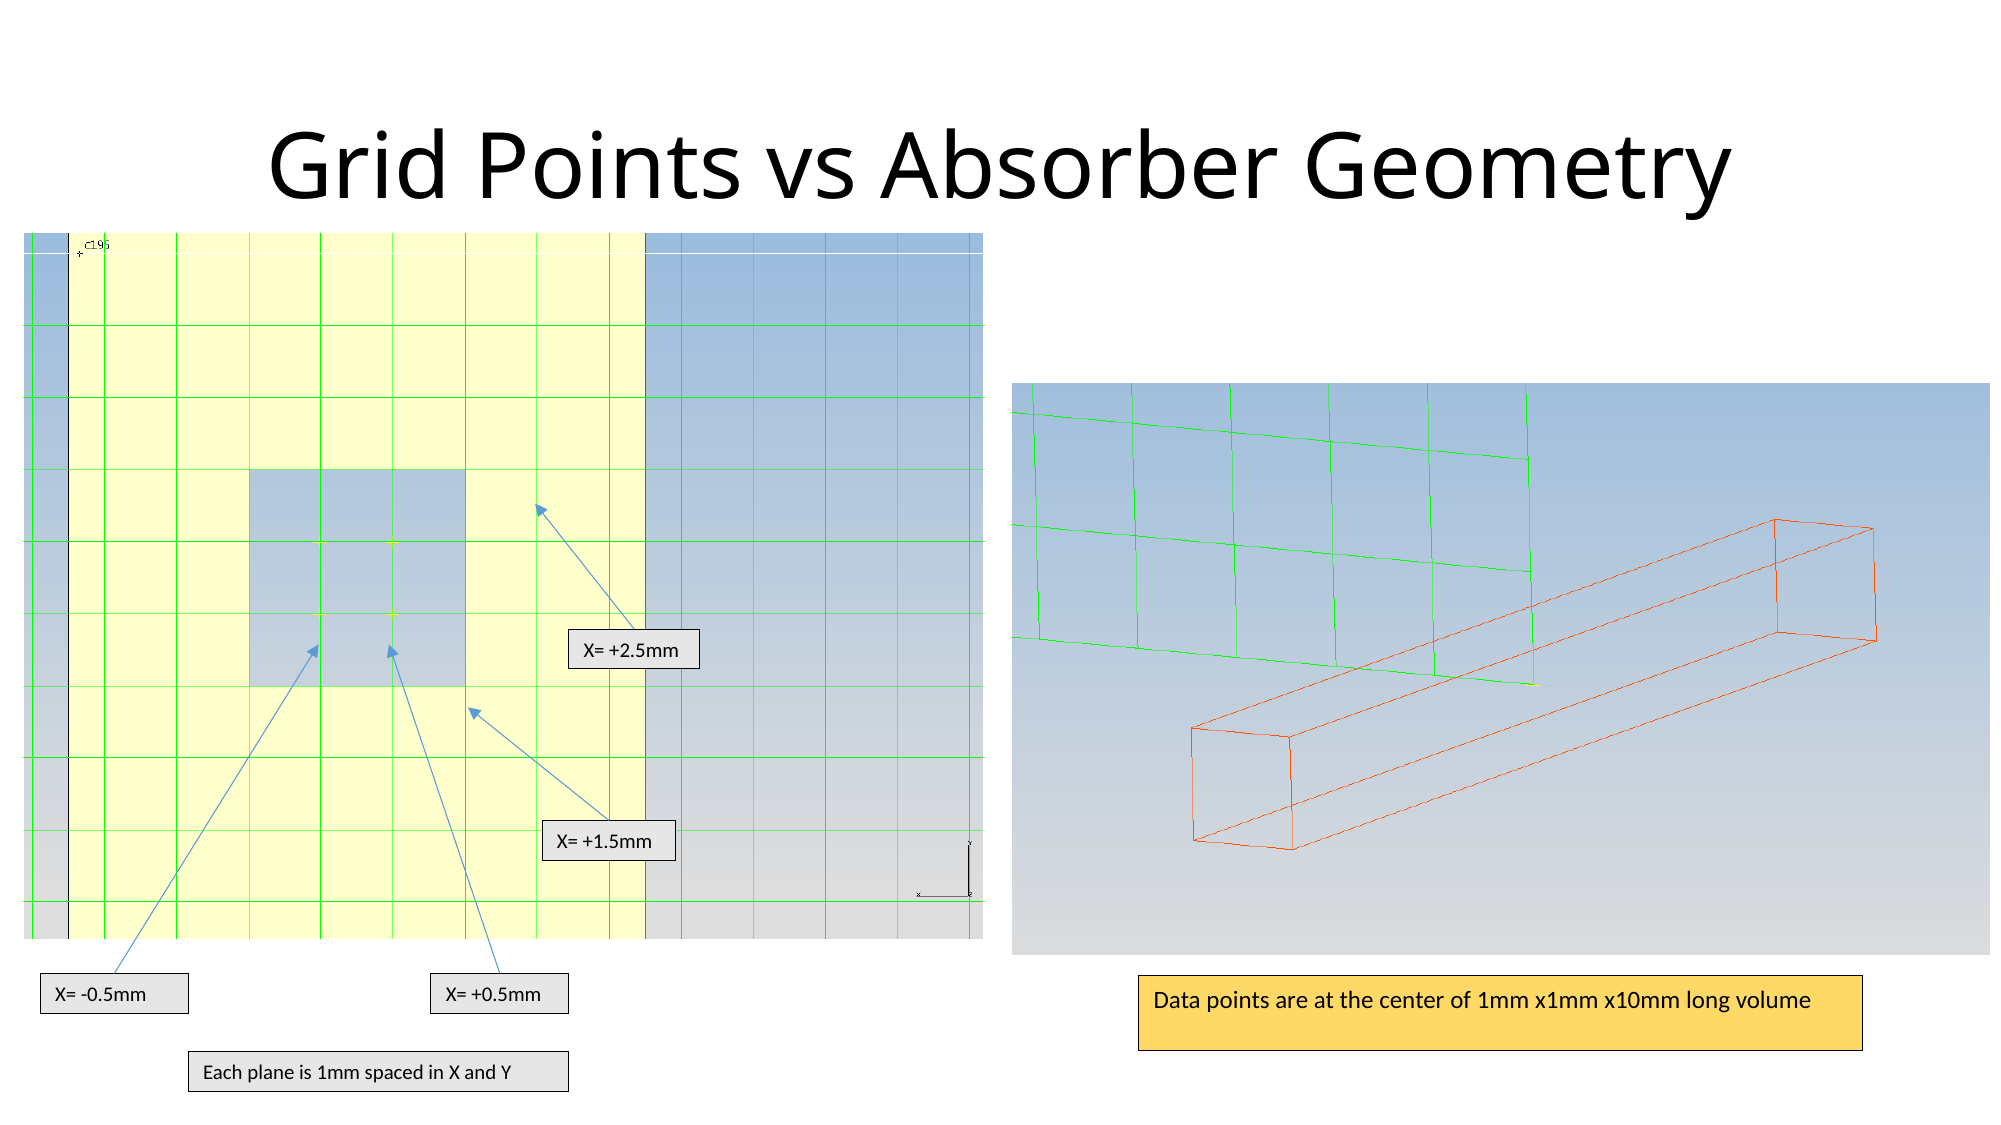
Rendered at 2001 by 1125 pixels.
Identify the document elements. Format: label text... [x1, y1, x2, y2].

text_box Each plane is 1mm spaced in X and Y [188, 1051, 569, 1092]
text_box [114, 644, 319, 974]
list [1012, 383, 1990, 956]
title Grid Points vs Absorber Geometry [137, 59, 1863, 278]
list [24, 233, 983, 939]
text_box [535, 503, 635, 630]
text_box X= -0.5mm [40, 973, 189, 1014]
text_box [467, 707, 609, 821]
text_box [388, 644, 500, 974]
text_box Data points are at the center of 1mm x1mm x10mm long volume [1138, 975, 1863, 1051]
text_box X= +0.5mm [430, 973, 569, 1014]
